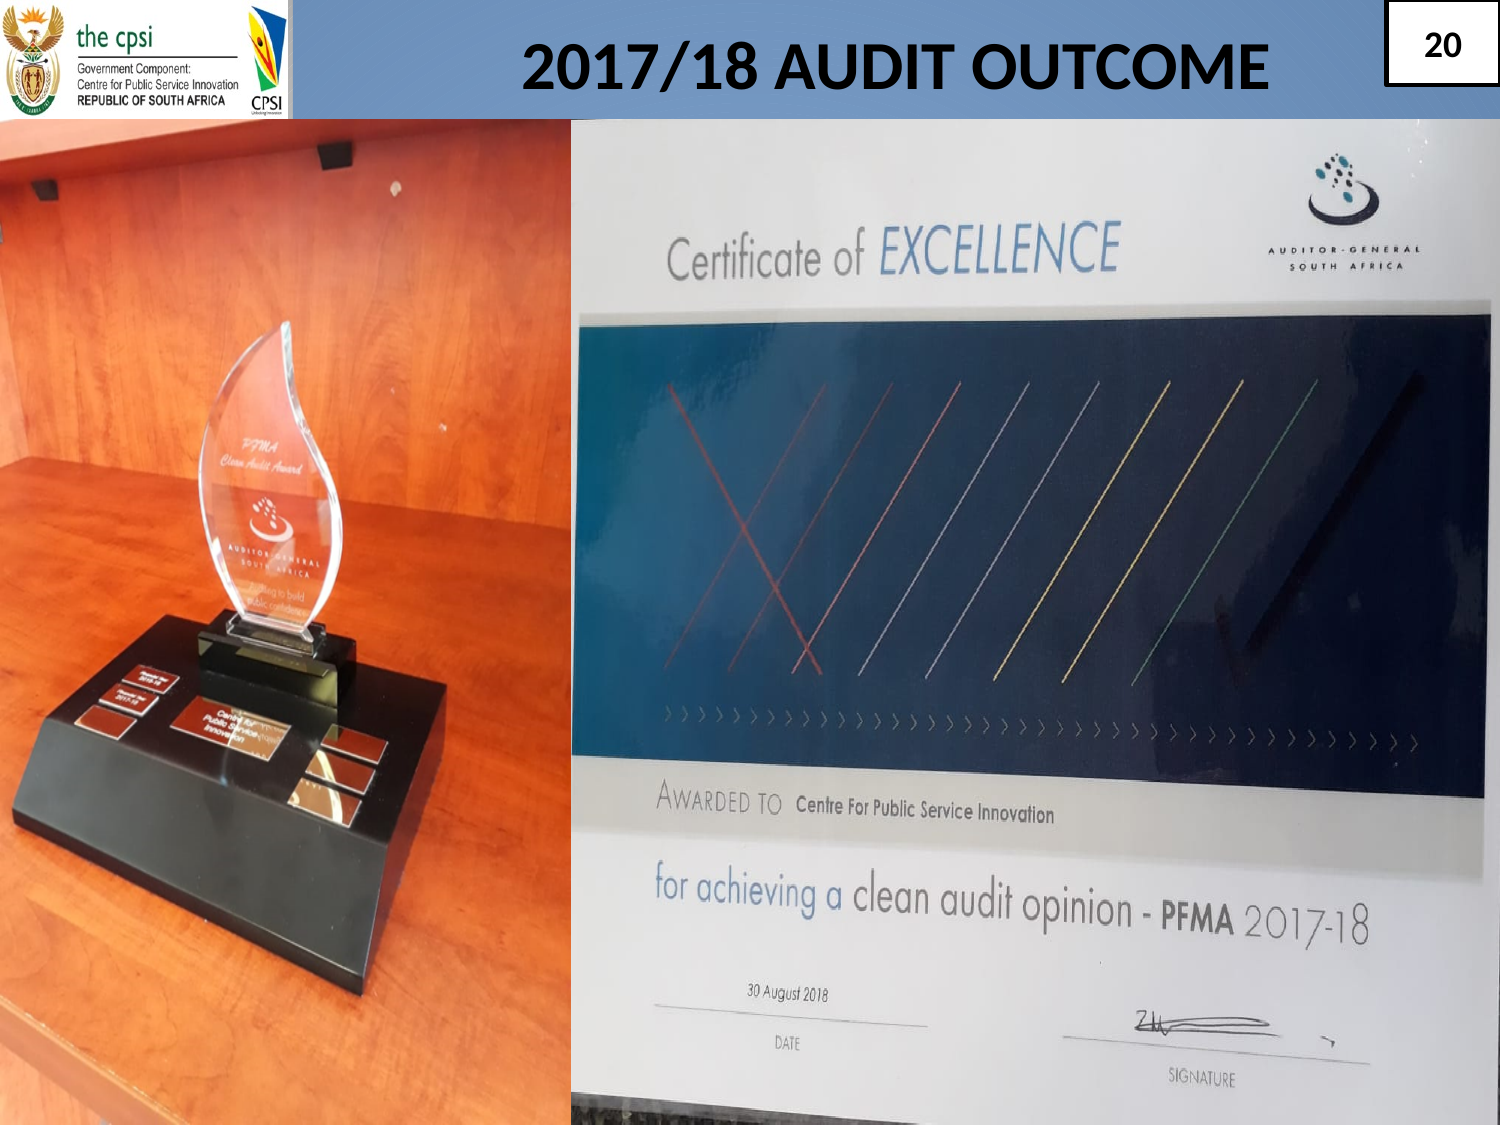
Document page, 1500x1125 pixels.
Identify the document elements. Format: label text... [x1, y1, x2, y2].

title 2017/18 AUDIT OUTCOME [292, 0, 1500, 118]
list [572, 118, 1500, 1125]
text_box 20 [1384, 0, 1500, 87]
picture [0, 0, 572, 1125]
